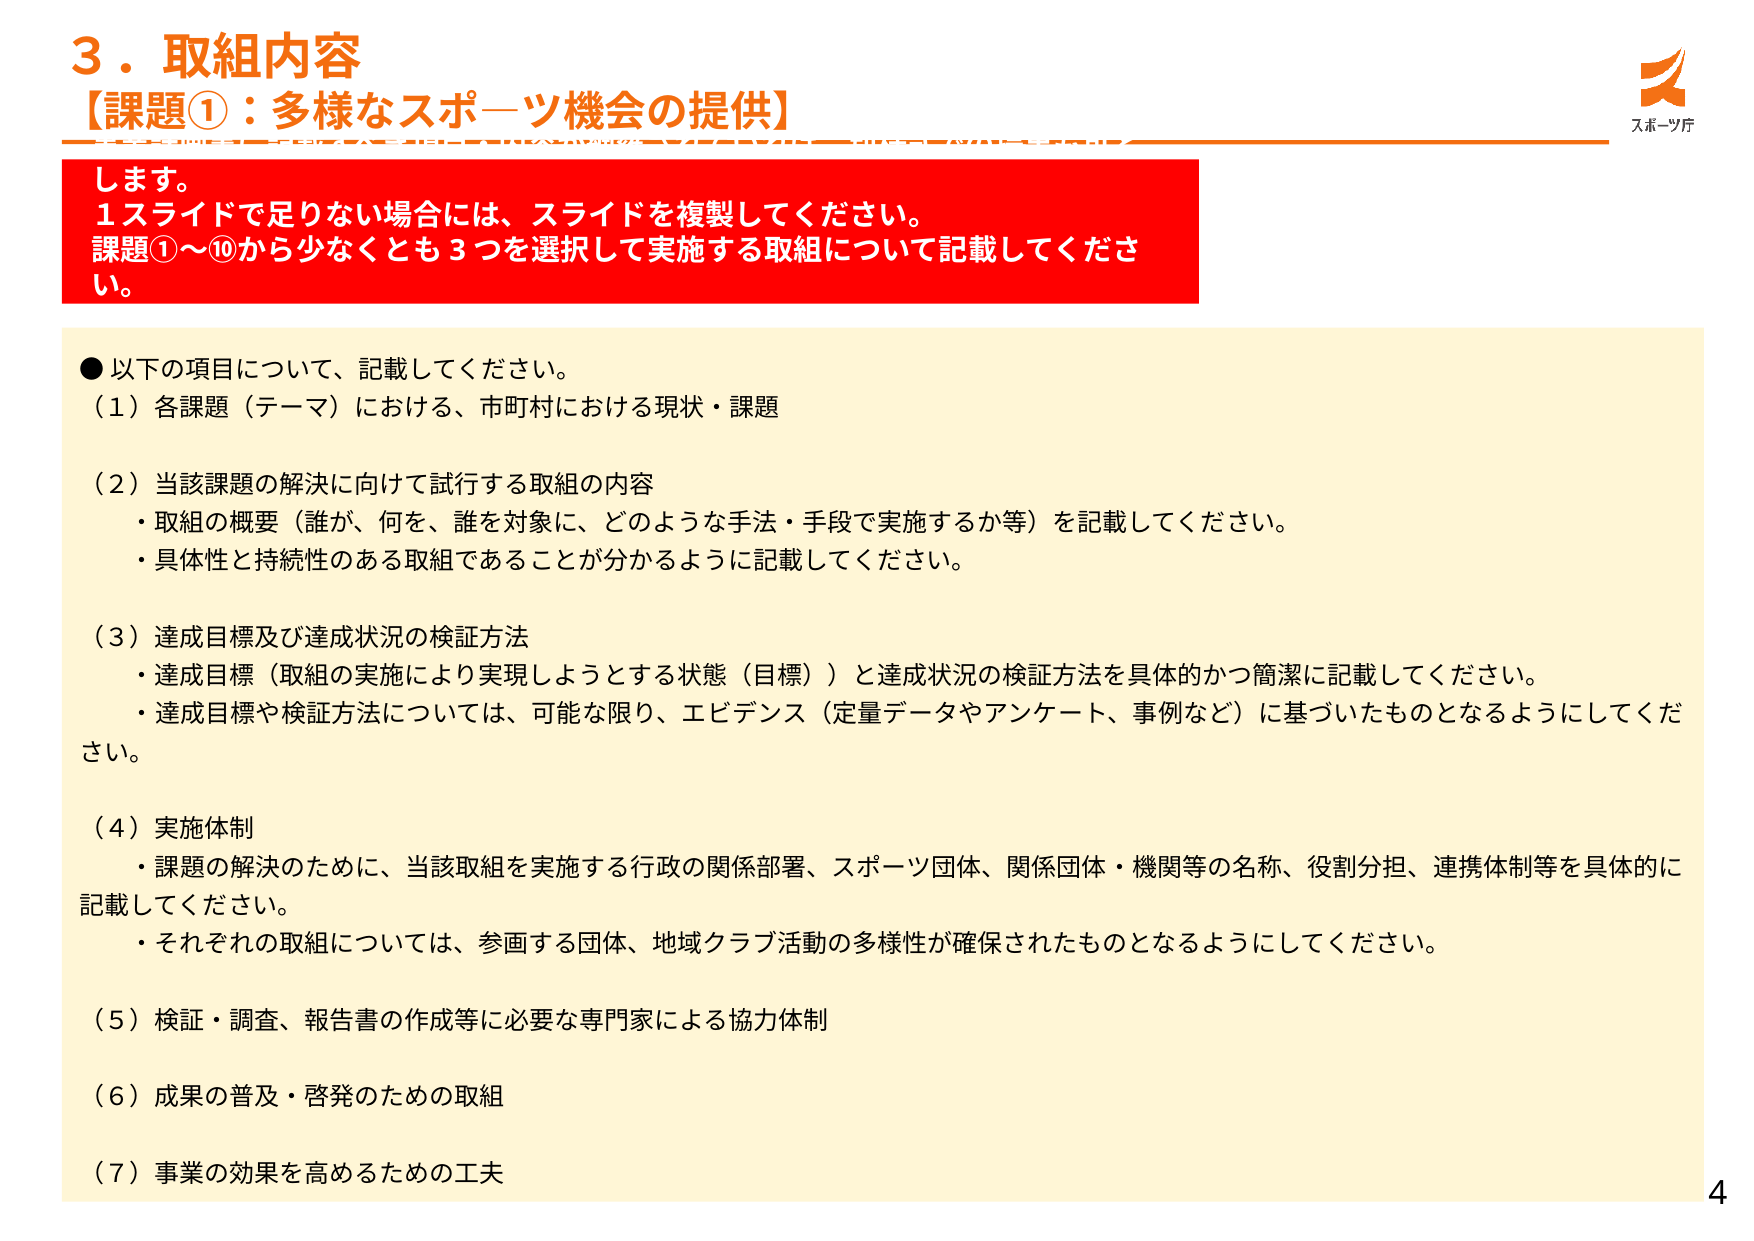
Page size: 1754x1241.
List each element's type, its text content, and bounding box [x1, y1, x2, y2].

text_box ●以下の項目について、記載してください。 （１）各課題（テーマ）における、市町村における現状・課題 （２）当該課題の解決に向けて試行する取組の内容 ・取組の概要（誰が、何を、誰を対象に、どのような手法・手段で実施するか等）を記載してください。 ・具体性と持続性のある取組であることが分かるように記載してください。 （３）達成目標及び達成状況の検証方法 ・達成目標（取組の実施により実現しようとする状態（目標））と達成状況の検証方法を具体的かつ簡潔に記載してください。 ・達成目標や検証方法については、可能な限り、エビデンス（定量データやアンケート、事例など）に基づいたものとなるようにしてください。 （４）実施体制 ・課題の解決のために、当該取組を実施する行政の関係部署、スポーツ団体、関係団体・機関等の名称、役割分担、連携体制等を具体的に記載してください。 ・それぞれの取組については、参画する団体、地域クラブ活動の多様性が確保されたものとなるようにしてください。 （５）検証・調査、報告書の作成等に必要な専門家による協力体制 （６）成果の普及・啓発のための取組 （７）事業の効果を高めるための工夫 [61, 326, 1705, 1203]
picture [1615, 35, 1710, 142]
text_box 事業計画書に記載すべき項目・内容が網羅されていれば、別様式での提出も可とします。 １スライドで足りない場合には、スライドを複製してください。 課題①～⑩から少なくとも3つを選択して実施する取組について記載してください。 選択しない課題のスライドについては削除してください。 [61, 158, 1200, 305]
list ３．取組内容 【課題①：多様なスポ―ツ機会の提供】 [62, 38, 1610, 122]
